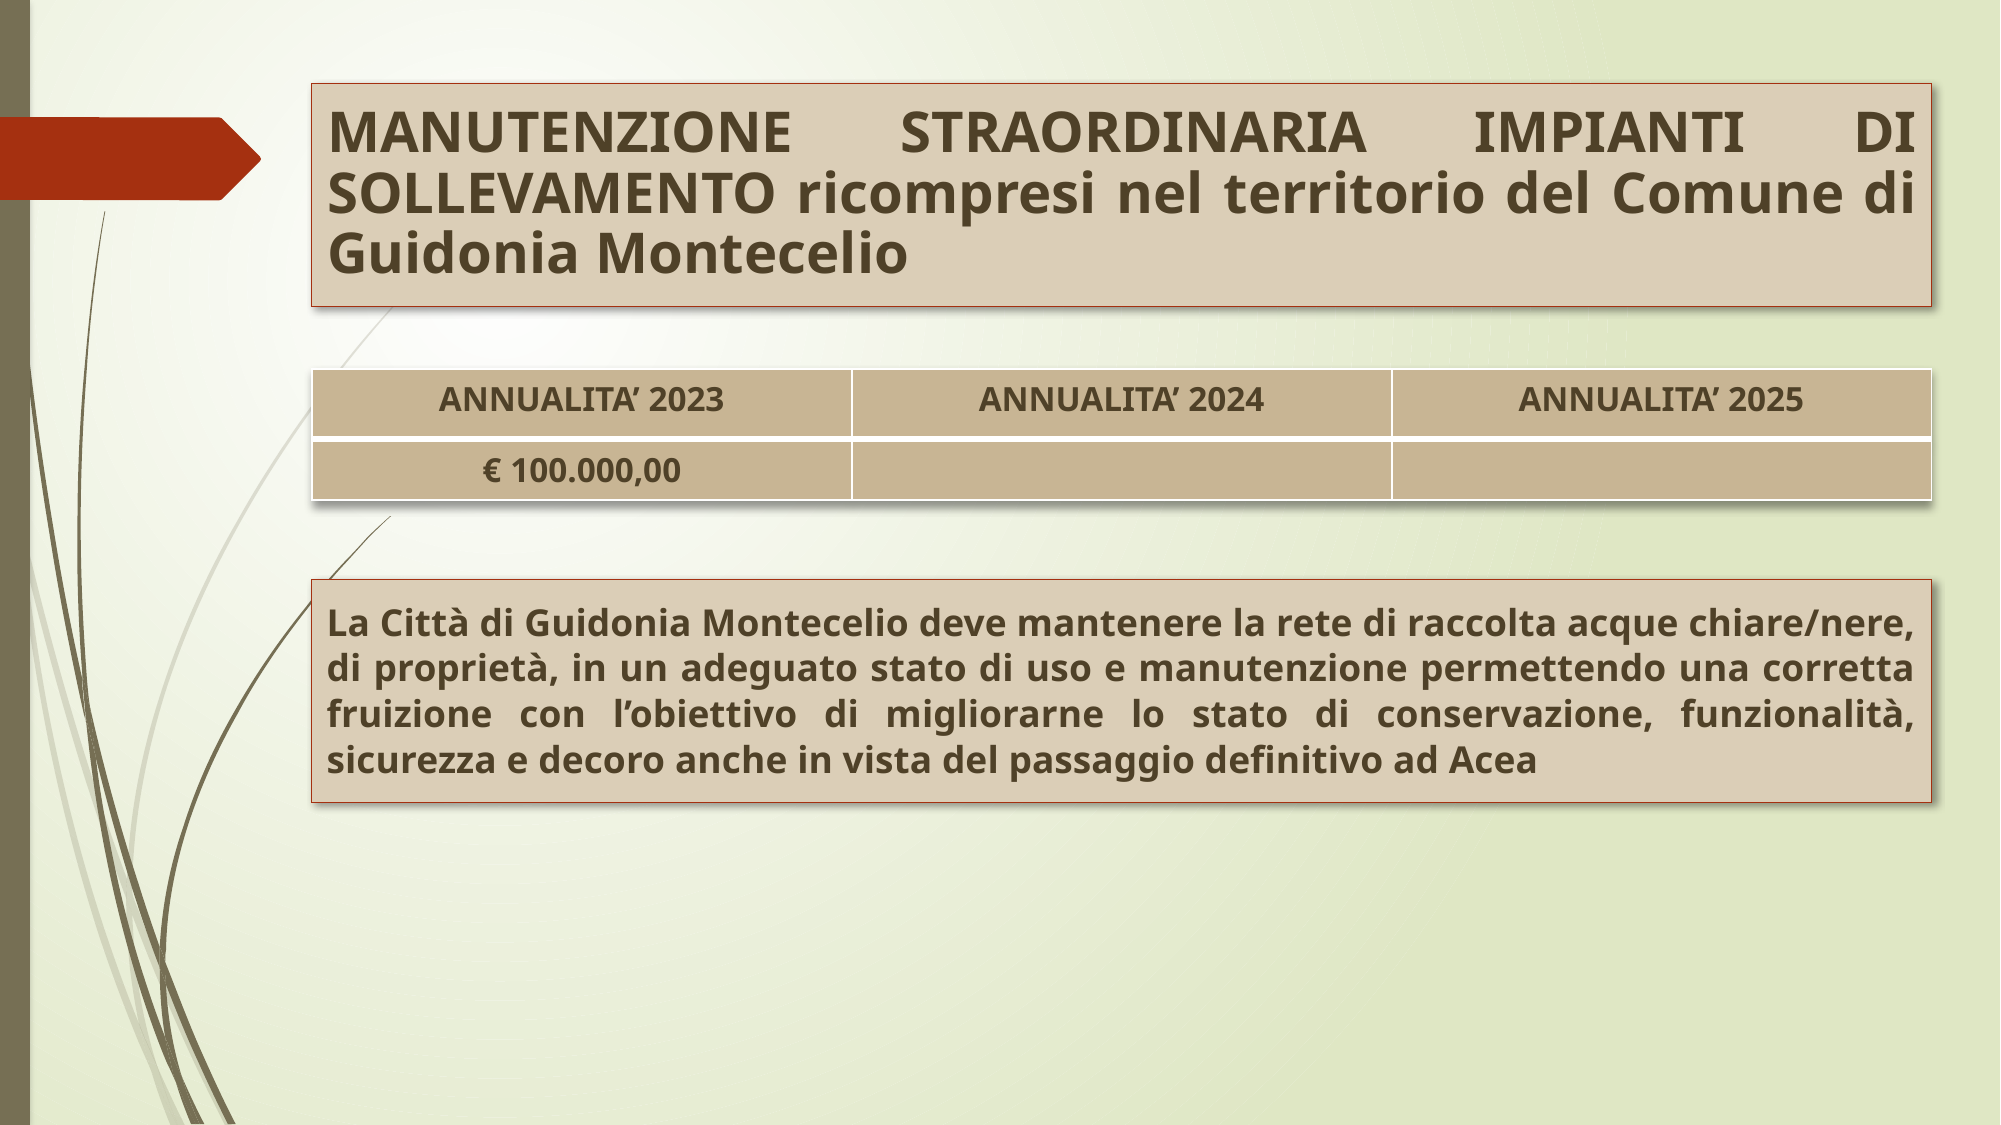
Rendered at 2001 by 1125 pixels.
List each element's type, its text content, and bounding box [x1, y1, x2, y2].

text_box MANUTENZIONE STRAORDINARIA IMPIANTI DI SOLLEVAMENTO ricompresi nel territorio del Comune di Guidonia Montecelio [311, 83, 1932, 307]
table_cell [1393, 442, 1931, 499]
text_box La Città di Guidonia Montecelio deve mantenere la rete di raccolta acque chiare/nere, di proprietà, in un adeguato stato di uso e manutenzione permettendo una corretta fruizione con l’obiettivo di migliorarne lo stato di conservazione, funzionalità, sicurezza e decoro anche in vista del passaggio definitivo ad Acea [311, 579, 1932, 803]
table_header ANNUALITA’ 2023 [313, 370, 851, 436]
table_header ANNUALITA’ 2024 [853, 370, 1391, 436]
table_cell € 100.000,00 [313, 442, 851, 499]
table_cell [853, 442, 1391, 499]
table_header ANNUALITA’ 2025 [1393, 370, 1931, 436]
